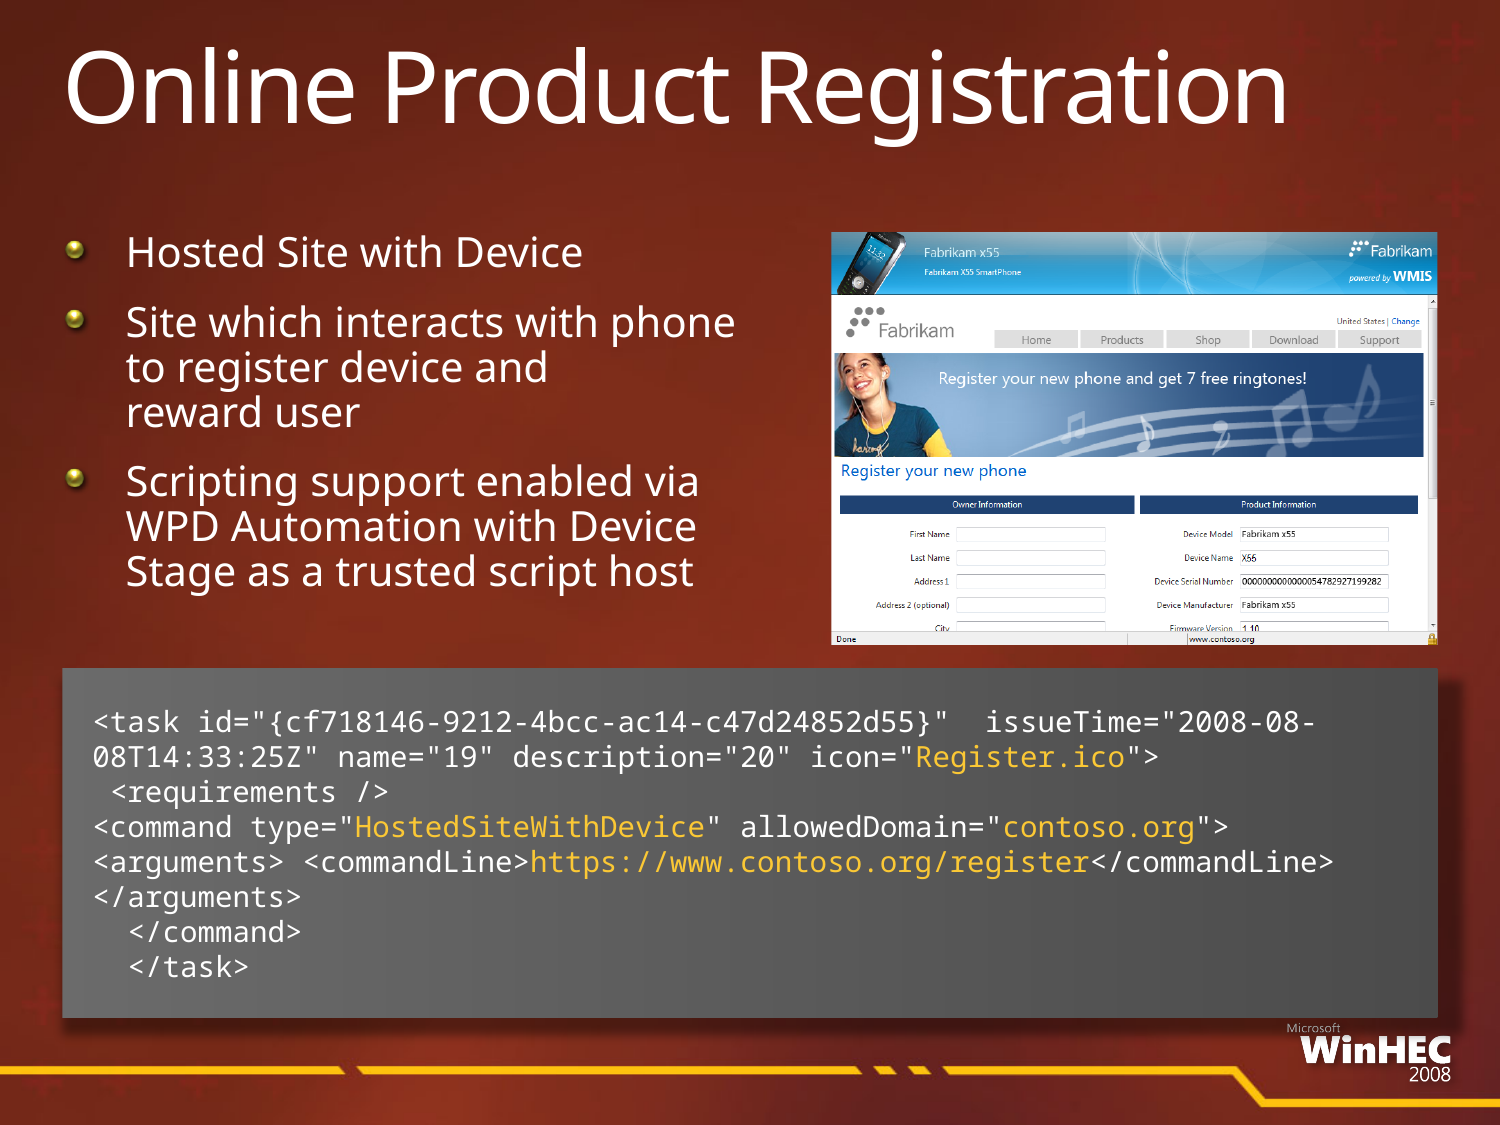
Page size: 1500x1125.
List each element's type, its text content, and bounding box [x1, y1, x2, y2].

picture [0, 0, 1500, 1125]
list Hosted Site with Device Site which interacts with phone to register device and reward user Scripting support enabled via WPD Automation with Device Stage as a trusted script host [62, 231, 751, 601]
text_box <task id="{cf718146-9212-4bcc-ac14-c47d24852d55}" issueTime="2008-08-08T14:33:25Z" name="19" description="20" icon="Register.ico"> <requirements /> <command type="HostedSiteWithDevice" allowedDomain="contoso.org"> <arguments> <commandLine>https://www.contoso.org/register</commandLine> </arguments> </command> </task> [62, 668, 1438, 1018]
title Online Product Registration [62, 37, 1438, 147]
